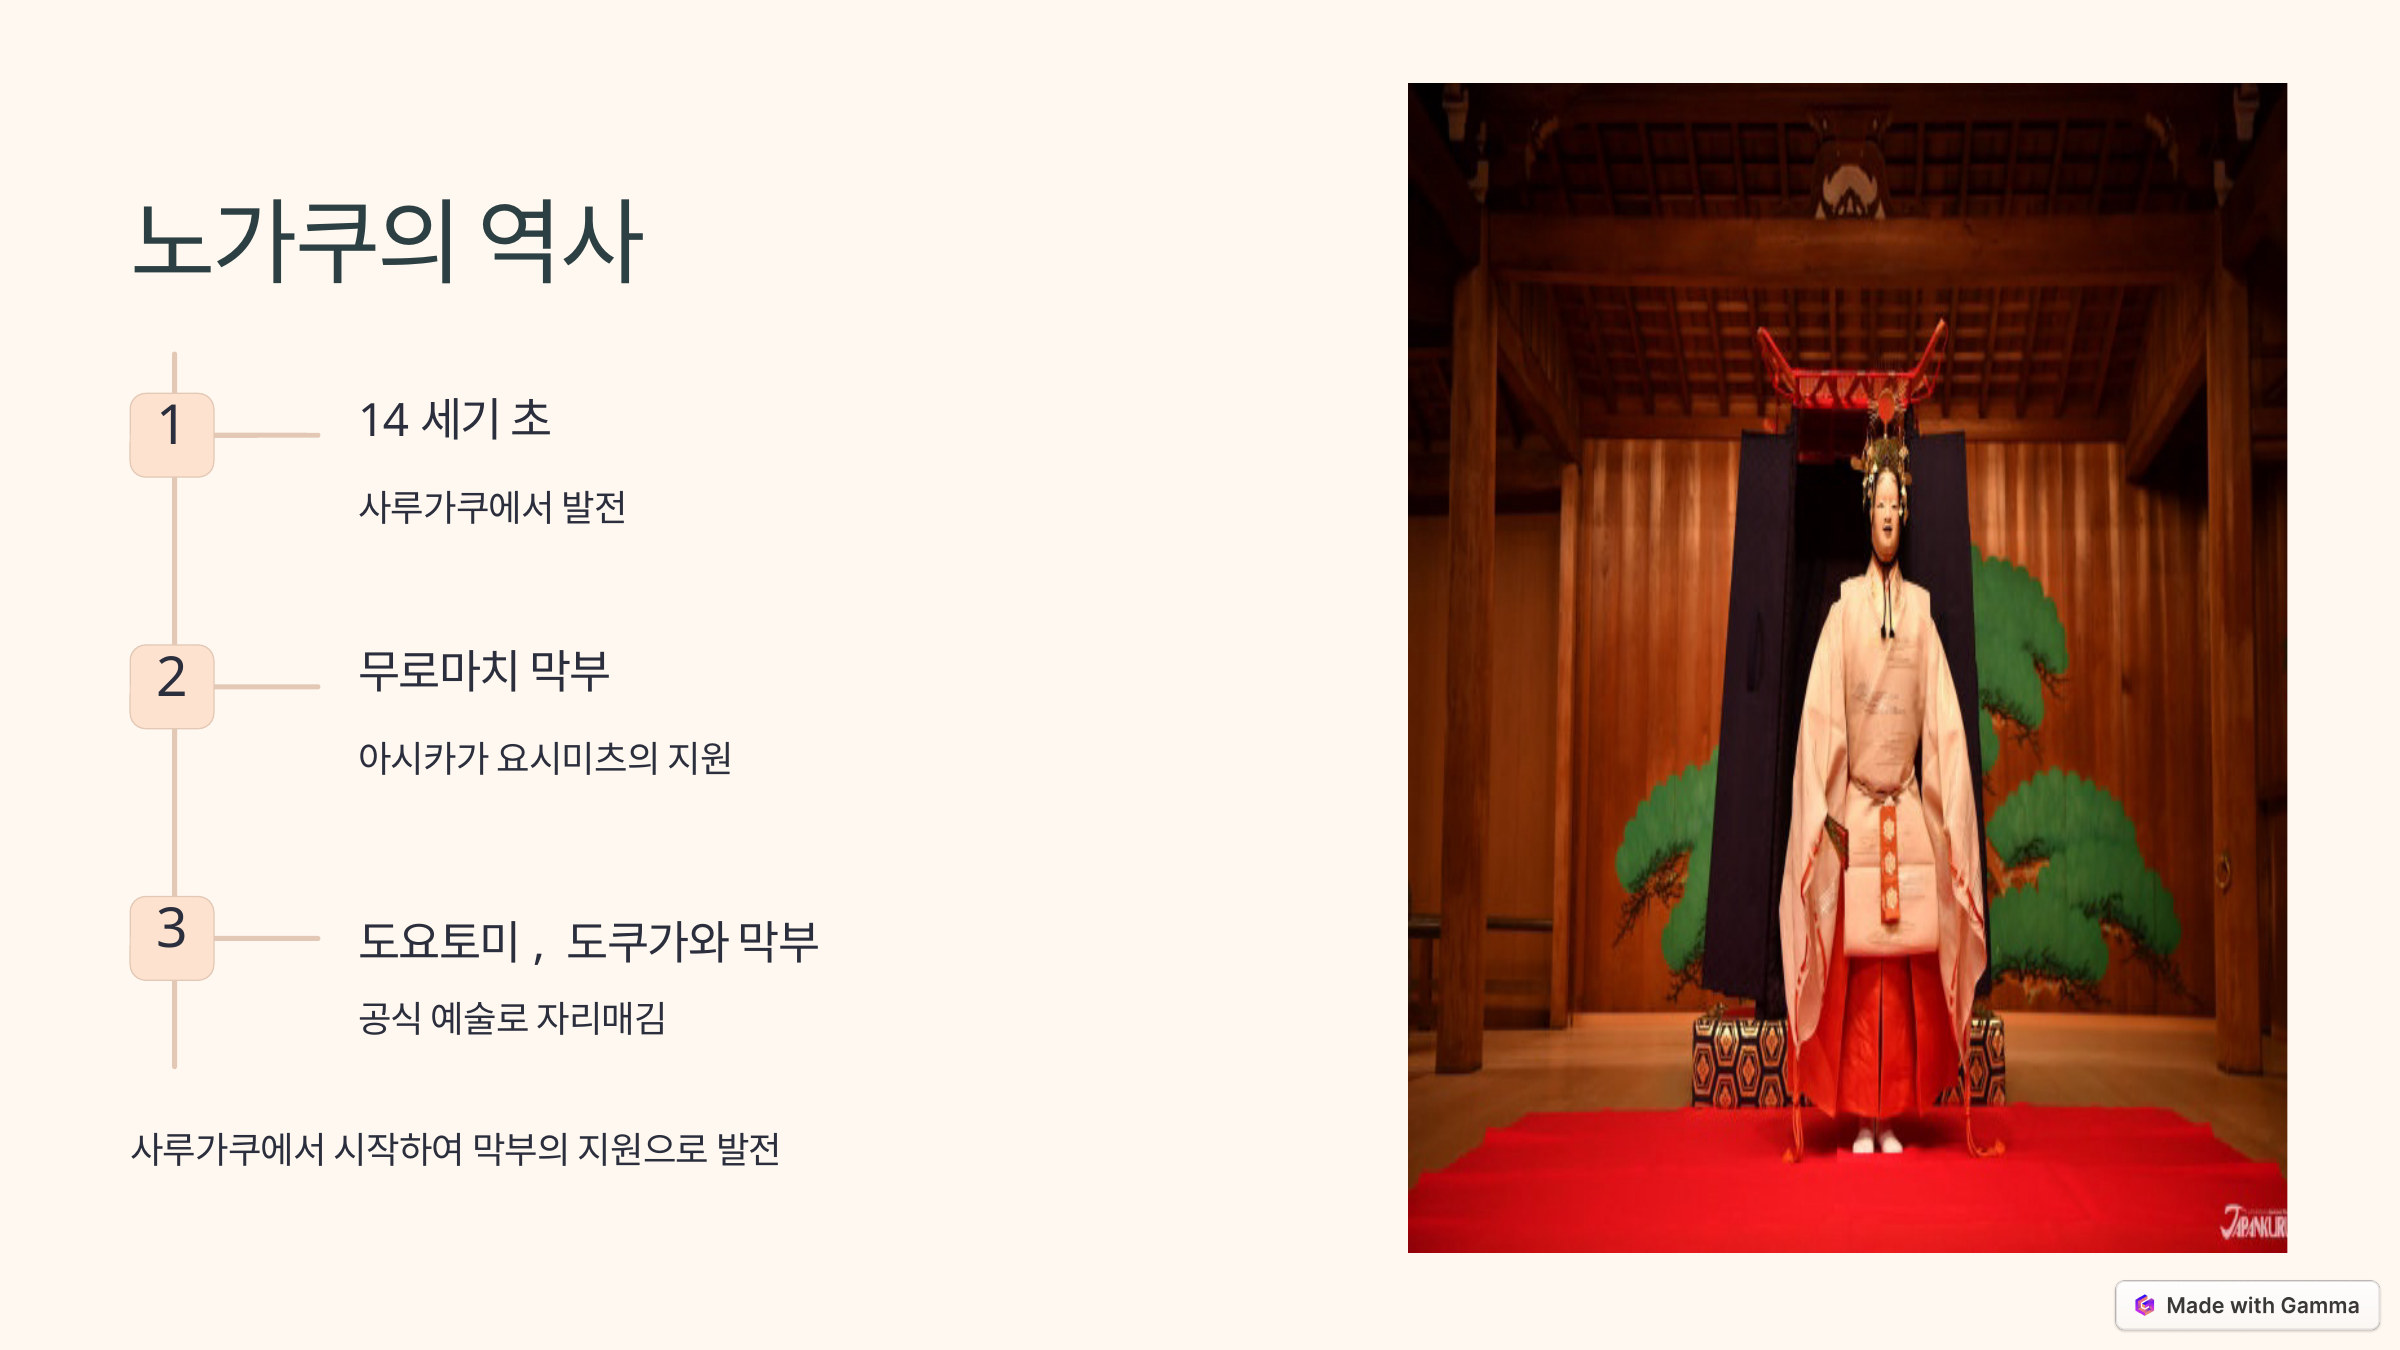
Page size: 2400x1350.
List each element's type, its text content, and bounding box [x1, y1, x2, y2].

text_box [172, 729, 178, 896]
text_box [172, 981, 178, 1070]
text_box 무로마치 막부 [358, 640, 824, 699]
text_box 2 [144, 651, 200, 722]
text_box [130, 896, 214, 981]
text_box 사루가쿠에서 발전 [358, 469, 1370, 529]
text_box [214, 684, 321, 690]
text_box 아시카가 요시미츠의 지원 [358, 720, 1370, 781]
text_box [214, 935, 321, 941]
text_box 도요토미, 도쿠가와 막부 [358, 911, 901, 942]
text_box 1 [144, 400, 200, 471]
text_box [130, 644, 214, 729]
text_box 14세기 초 [358, 388, 824, 447]
text_box 3 [144, 903, 200, 974]
picture [2106, 1271, 2389, 1339]
picture [1399, 83, 2288, 1253]
text_box 공식 예술로 자리매김 [358, 980, 1370, 1013]
text_box [172, 478, 178, 644]
text_box [214, 432, 321, 438]
text_box [130, 393, 214, 478]
text_box [172, 351, 178, 393]
text_box 노가쿠의 역사 [130, 179, 1061, 296]
text_box 사루가쿠에서 시작하여 막부의 지원으로 발전 [130, 1110, 1370, 1171]
